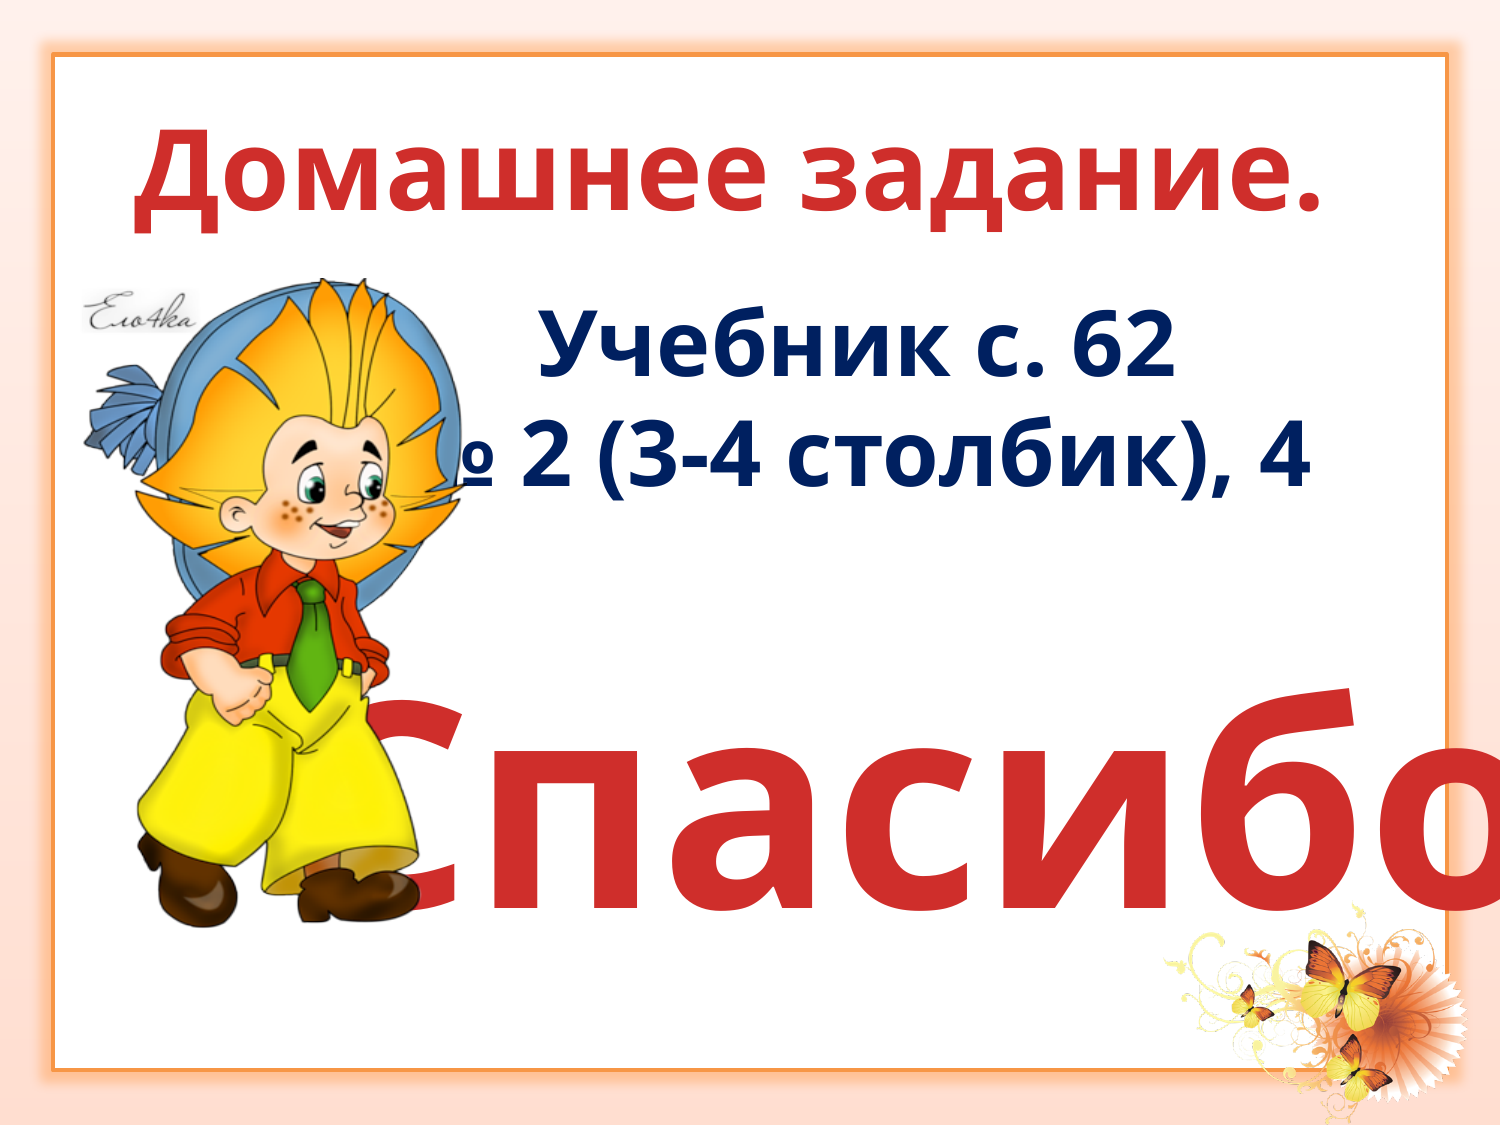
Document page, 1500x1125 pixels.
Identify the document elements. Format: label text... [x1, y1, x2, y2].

text_box Спасибо! [274, 613, 1500, 973]
picture [1163, 973, 1468, 1125]
text_box Домашнее задание. [119, 89, 1342, 240]
text_box Учебник с. 62 № 2 (3-4 столбик), 4 [464, 277, 1500, 512]
picture [76, 278, 467, 948]
